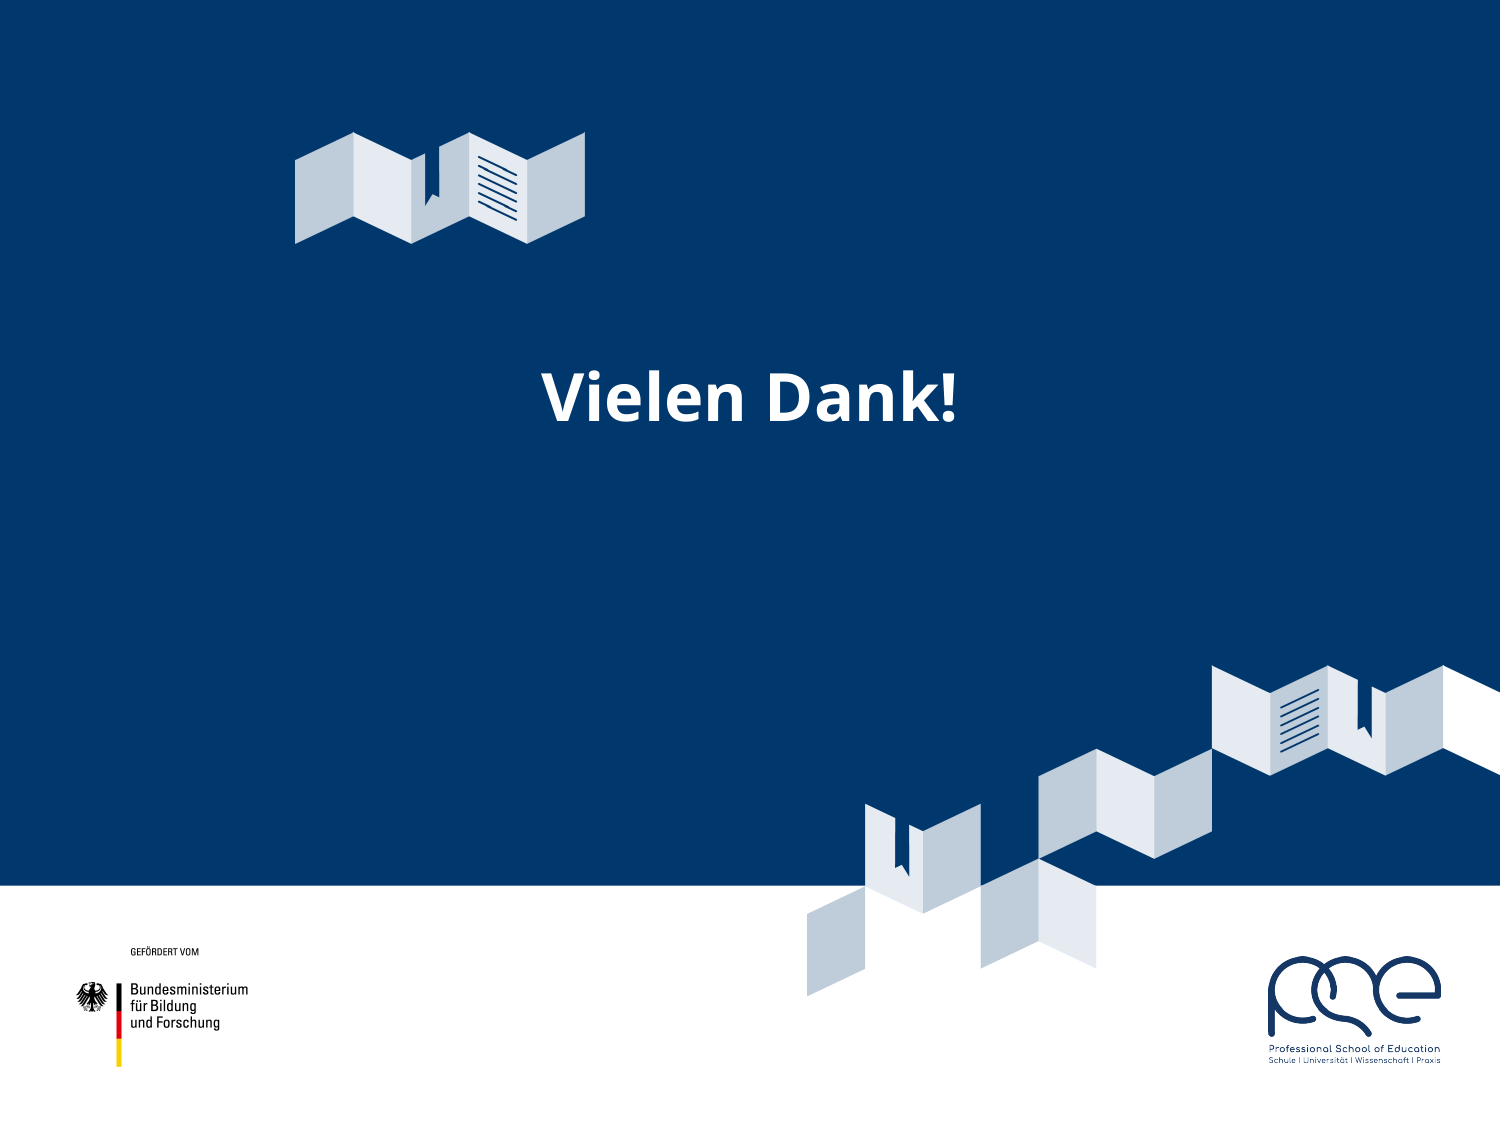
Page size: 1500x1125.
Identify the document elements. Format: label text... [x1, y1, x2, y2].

picture [807, 665, 1500, 1063]
picture [295, 132, 585, 244]
picture [48, 907, 291, 1118]
list Vielen Dank! [0, 354, 1500, 567]
